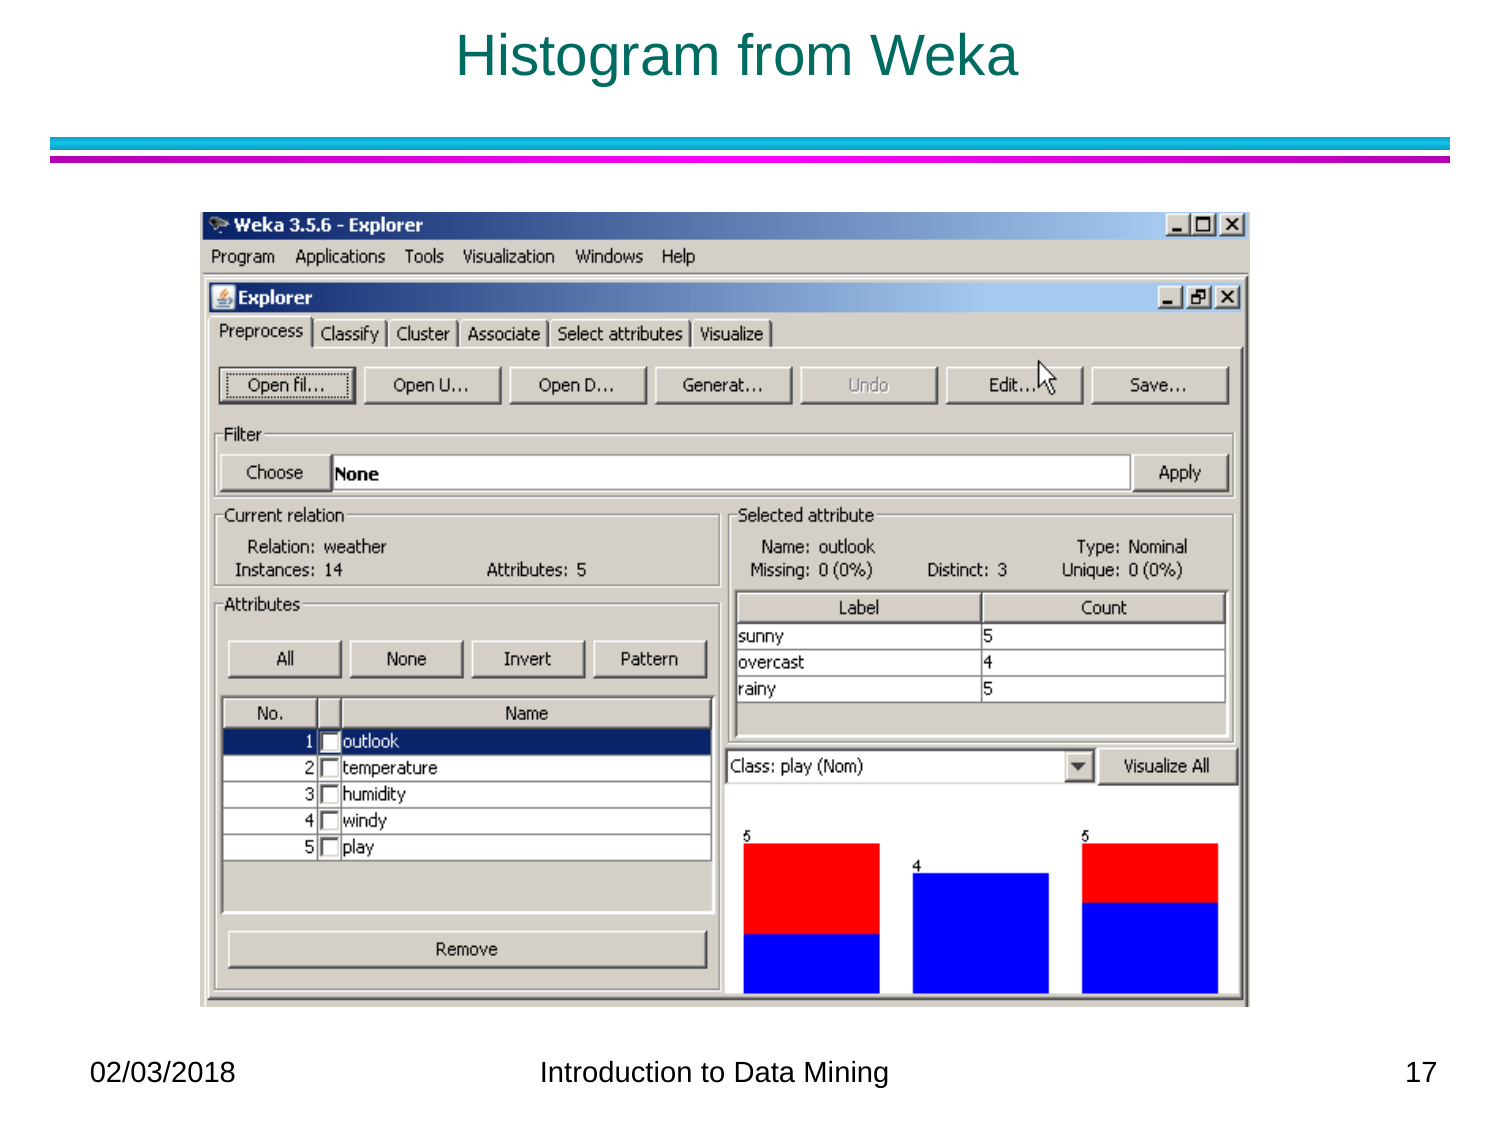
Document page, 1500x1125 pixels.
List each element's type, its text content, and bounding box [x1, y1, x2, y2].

text_box Histogram from Weka [99, 0, 1375, 113]
picture [199, 212, 1251, 1007]
